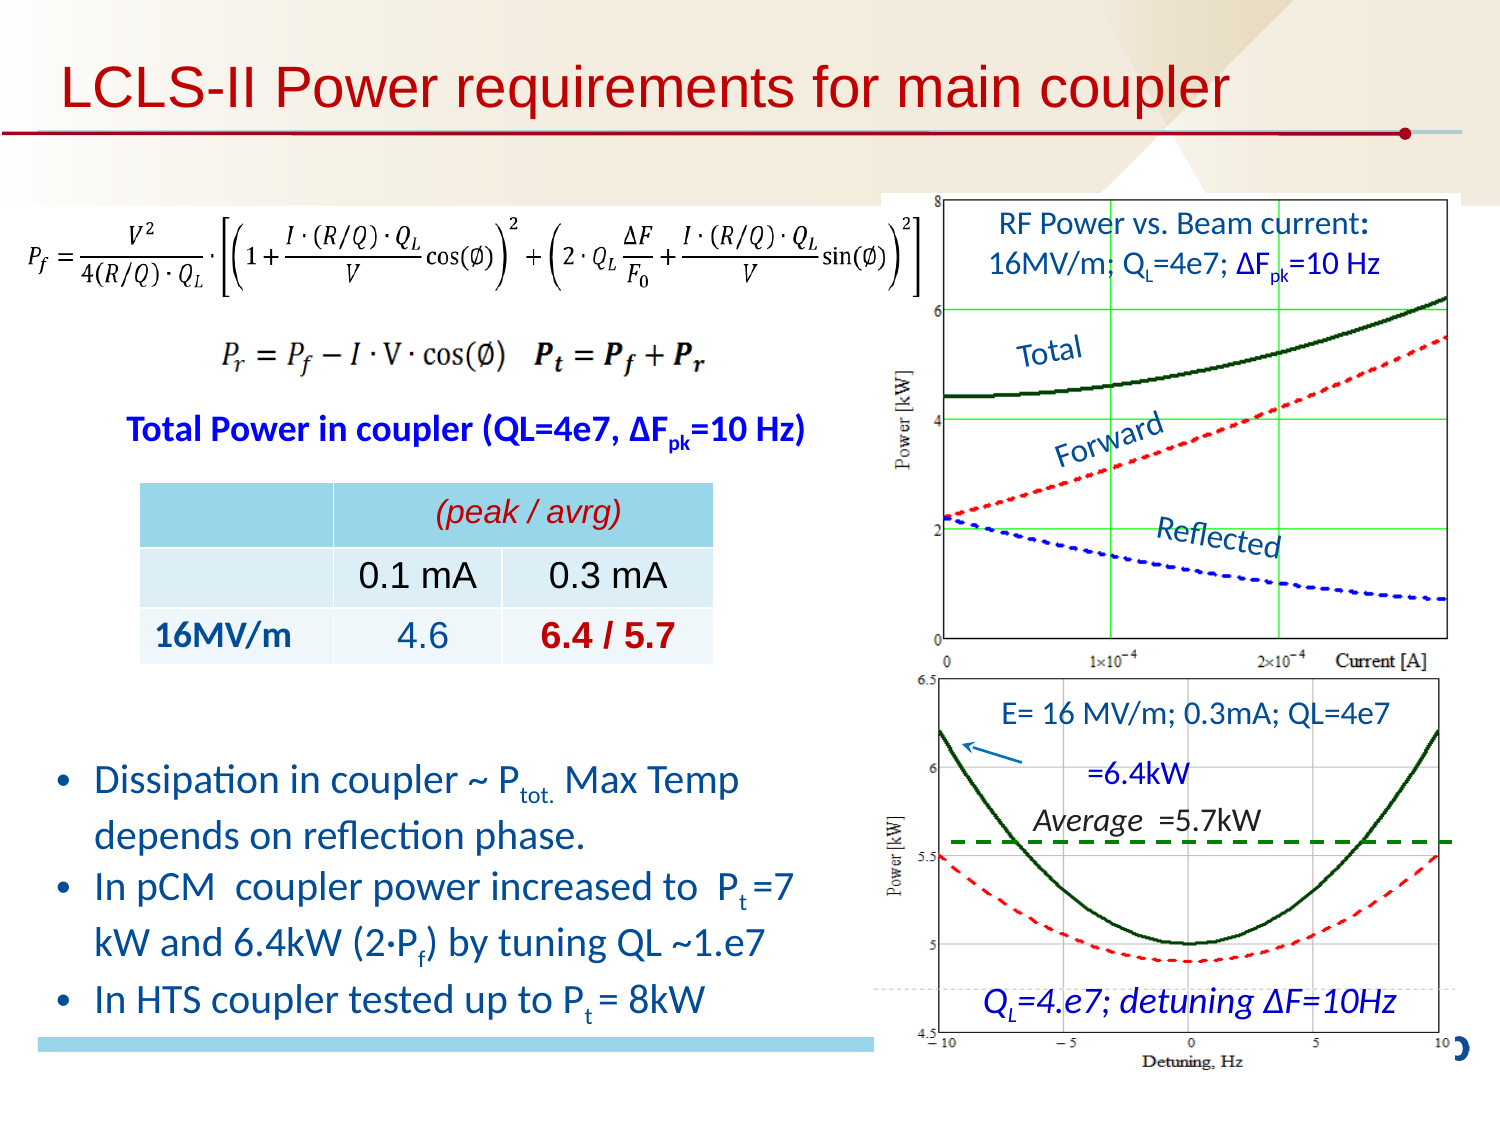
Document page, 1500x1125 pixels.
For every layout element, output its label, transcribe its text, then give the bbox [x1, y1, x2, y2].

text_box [881, 193, 1462, 675]
picture [0, 0, 1500, 1125]
text_box Dissipation in coupler ~ Ptot. Max Temp depends on reflection phase. In pCM coupler power increased to Pt =7 kW and 6.4kW (2·Pf) by tuning QL ~1.e7 In HTS coupler tested up to Pt = 8kW [41, 743, 869, 1037]
title LCLS-II Power requirements for main coupler [45, 28, 1365, 125]
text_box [961, 743, 1023, 763]
text_box Total Power in coupler (QL=4e7, ΔFpk=10 Hz) [111, 396, 822, 463]
